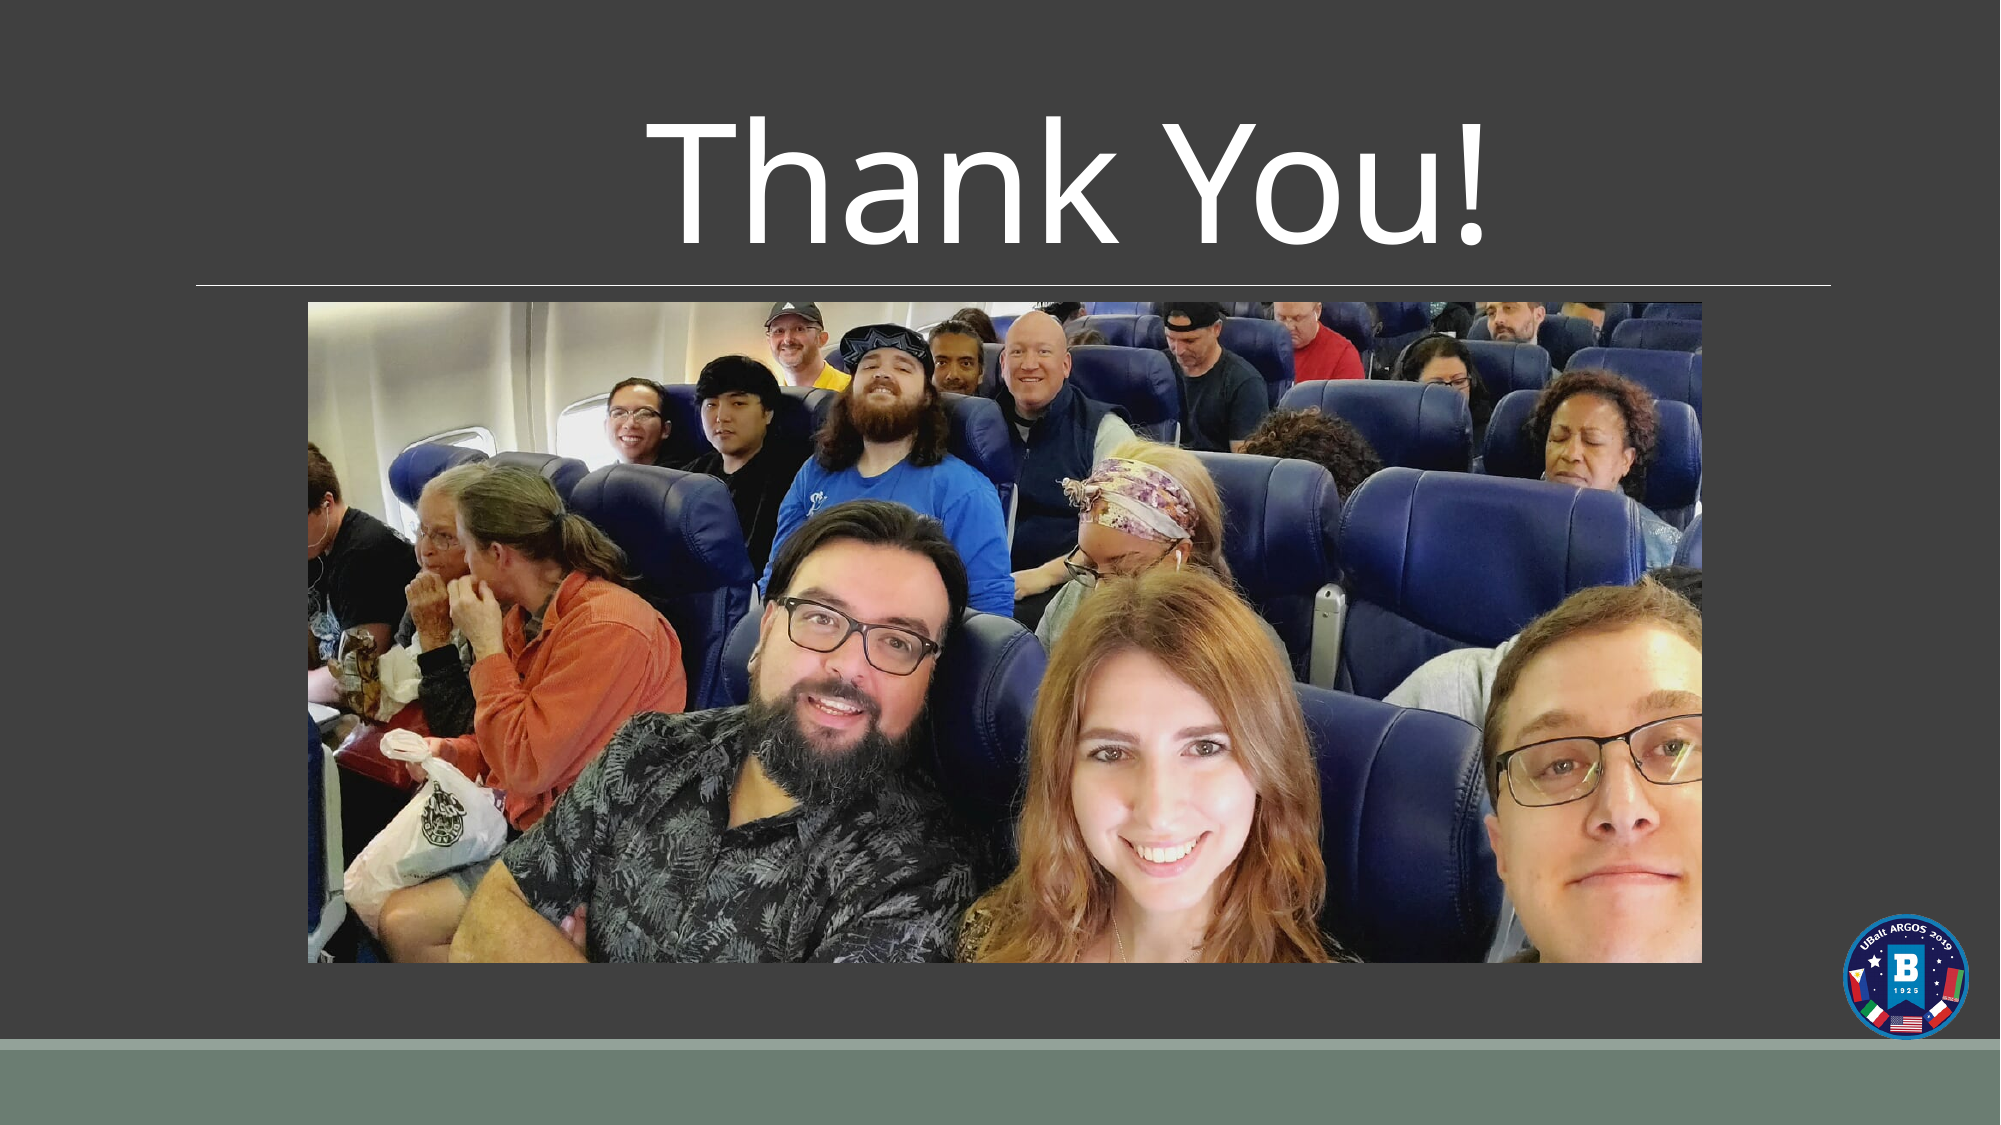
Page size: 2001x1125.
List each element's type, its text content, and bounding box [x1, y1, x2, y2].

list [308, 302, 1702, 964]
title Thank You! [180, 47, 1830, 285]
picture [1842, 913, 1969, 1040]
